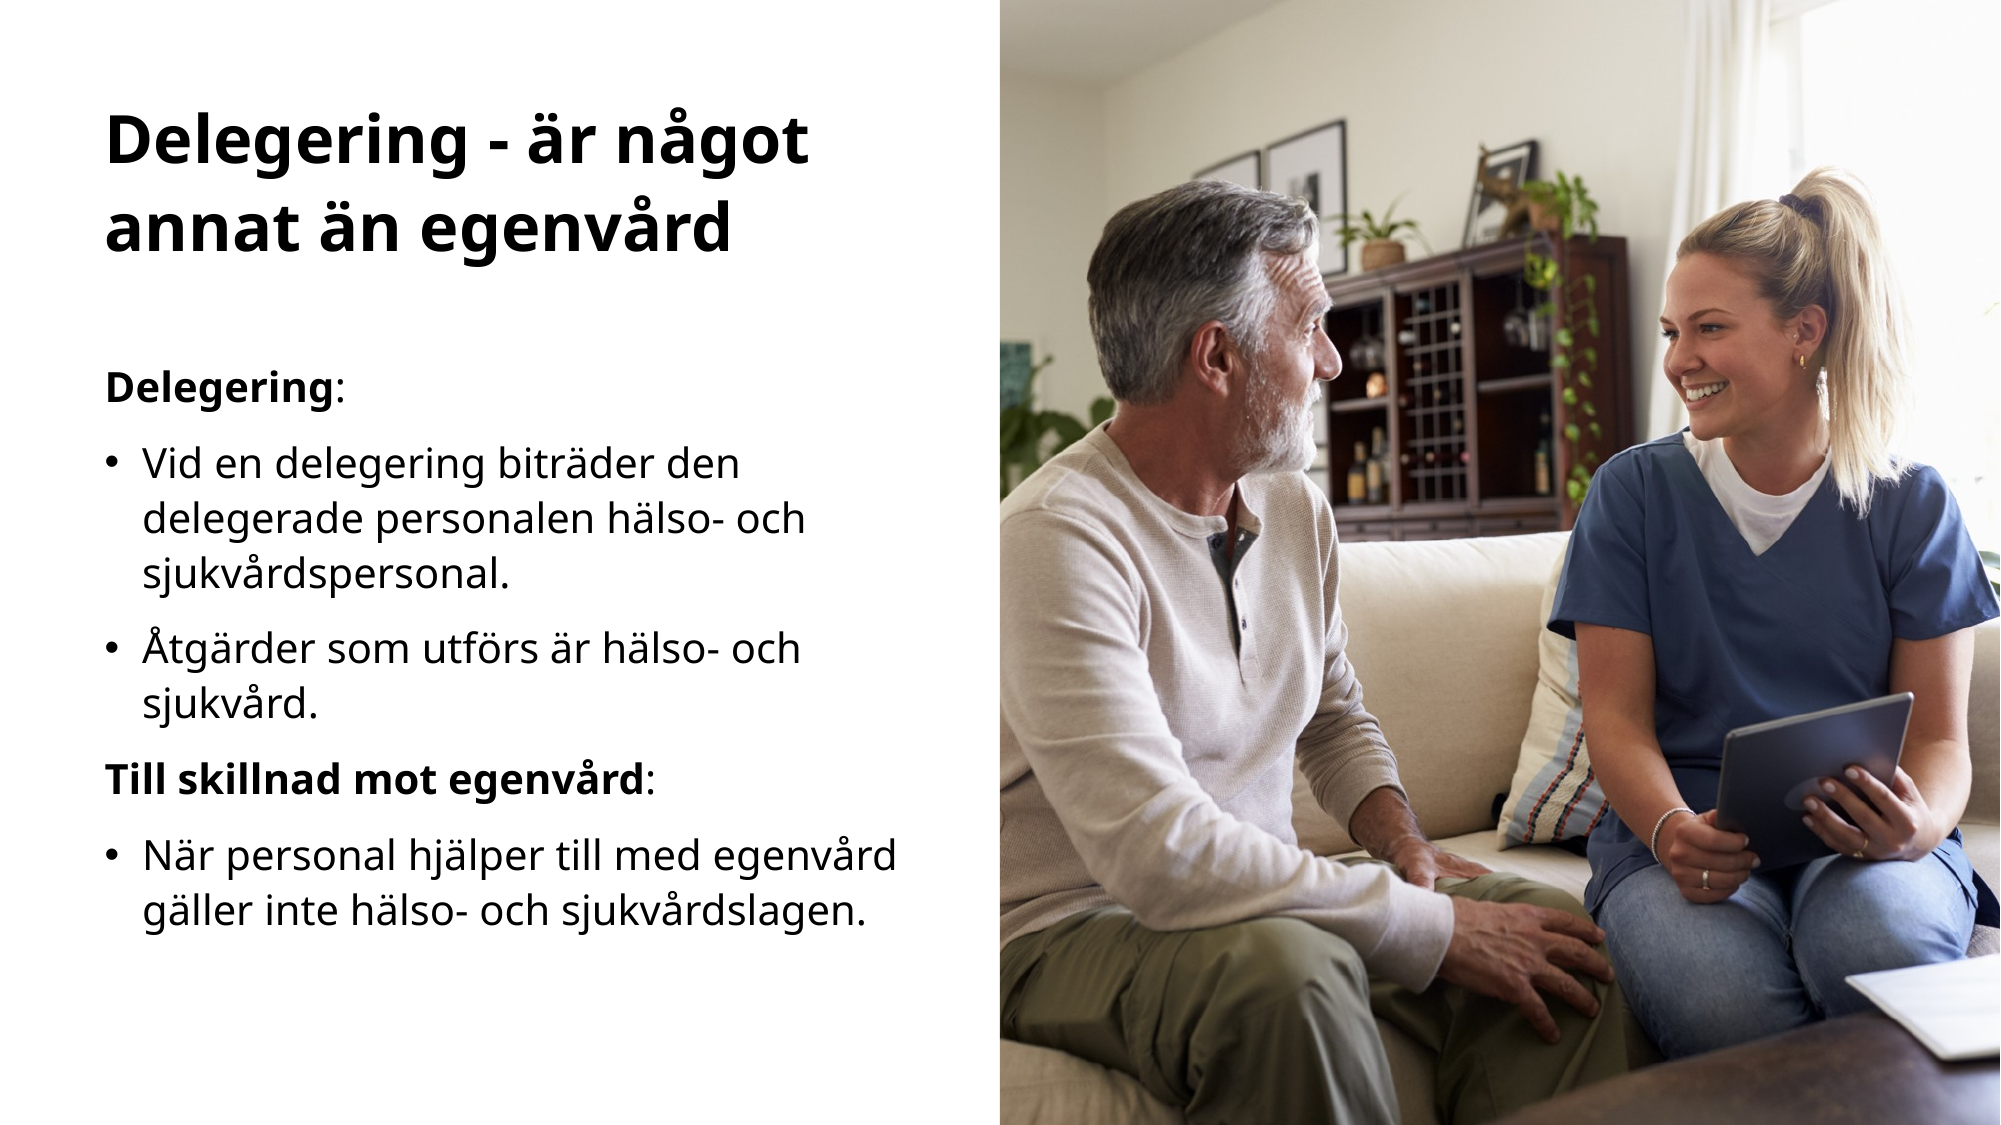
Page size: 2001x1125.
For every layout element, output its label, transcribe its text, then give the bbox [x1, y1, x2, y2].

list Delegering: Vid en delegering biträder den delegerade personalen hälso- och sjukvårdspersonal. Åtgärder som utförs är hälso- och sjukvård. Till skillnad mot egenvård: När personal hjälper till med egenvård gäller inte hälso- och sjukvårdslagen. [104, 348, 953, 1020]
title Delegering - är något annat än egenvård [104, 88, 953, 266]
picture [999, 0, 2000, 1125]
